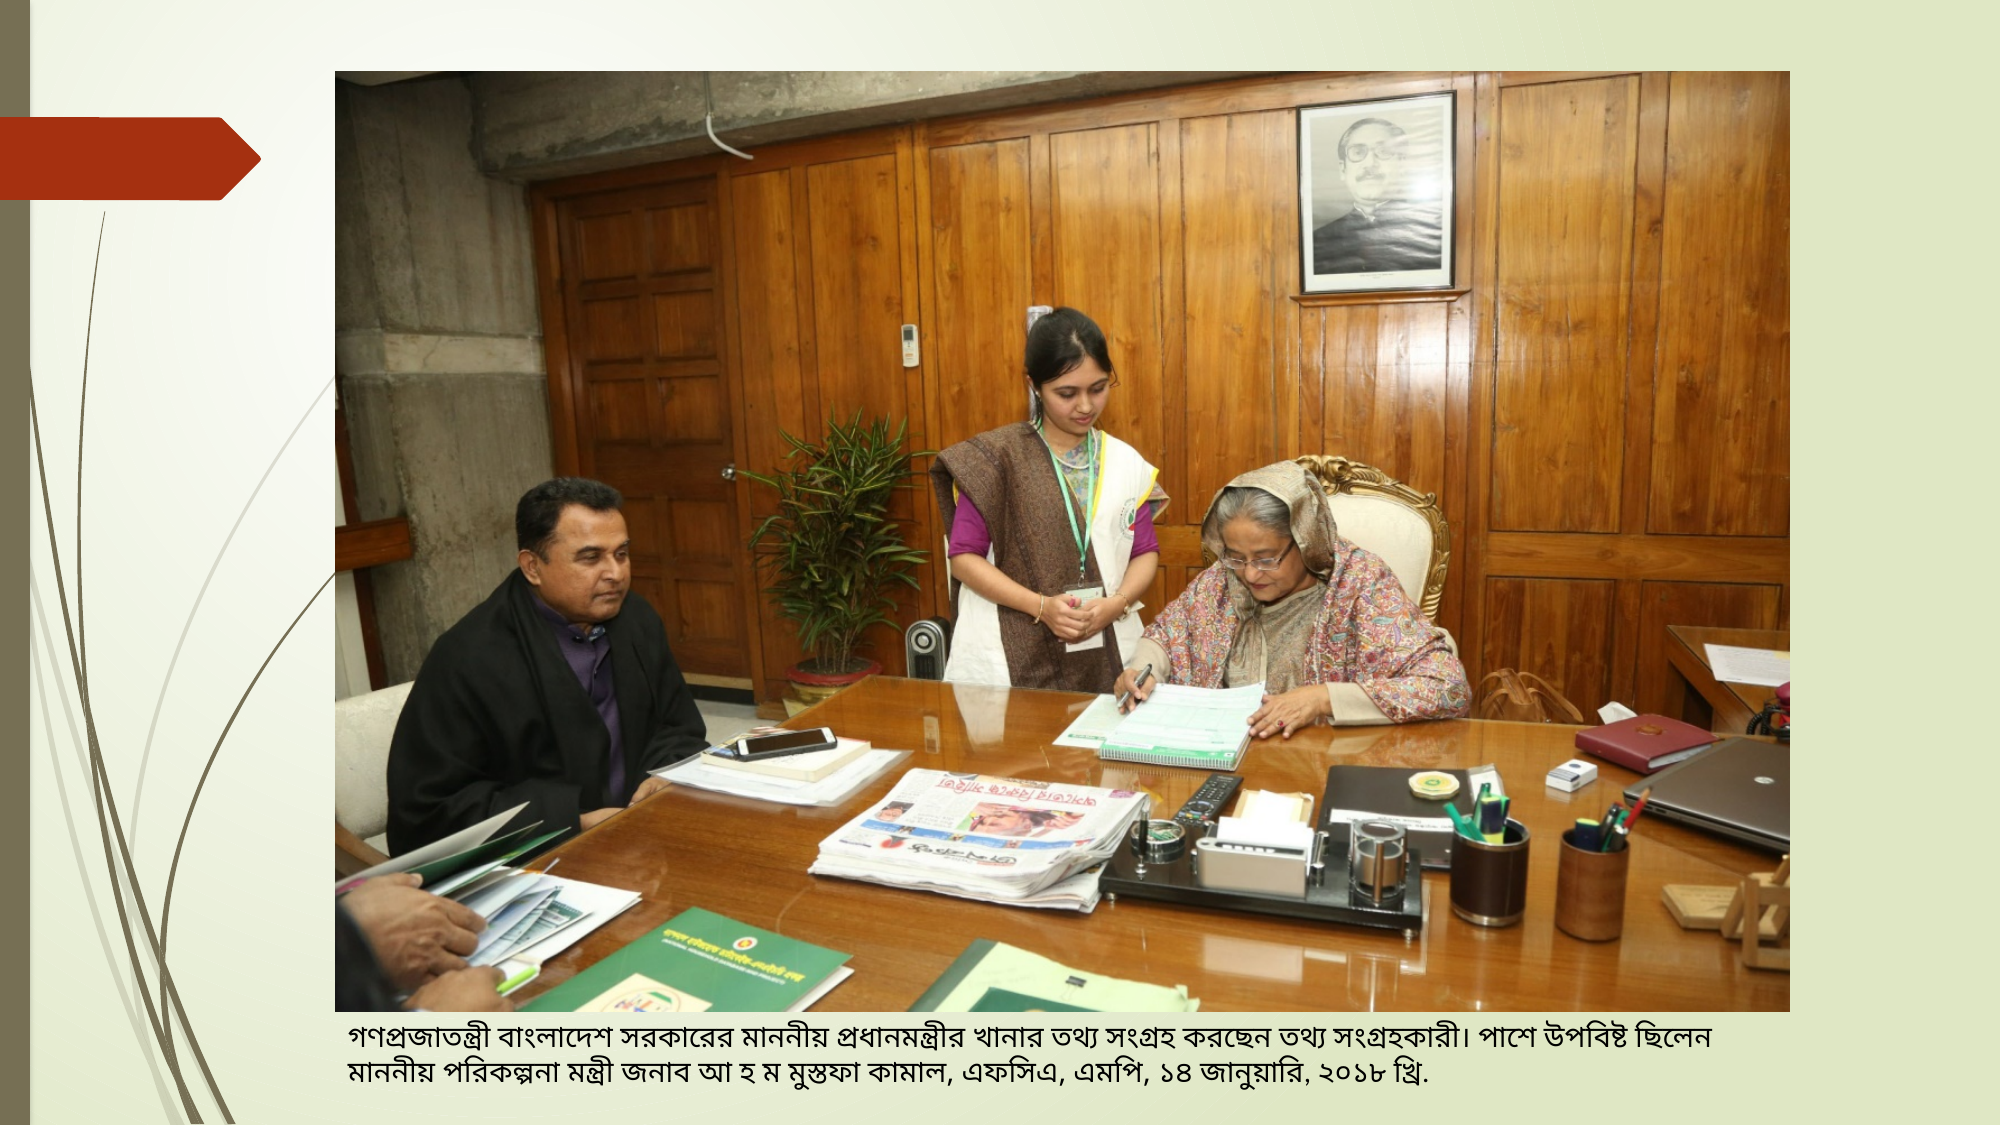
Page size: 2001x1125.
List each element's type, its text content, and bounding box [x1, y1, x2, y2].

text_box গণপ্রজাতন্ত্রী বাংলাদেশ সরকারের মাননীয় প্রধানমন্ত্রীর খানার তথ্য সংগ্রহ করছেন তথ্য সংগ্রহকারী। পাশে উপবিষ্ট ছিলেন মাননীয় পরিকল্পনা মন্ত্রী জনাব আ হ ম মুস্তফা কামাল, এফসিএ, এমপি, ১৪ জানুয়ারি, ২০১৮ খ্রি. [333, 1016, 1790, 1096]
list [335, 71, 1790, 1012]
